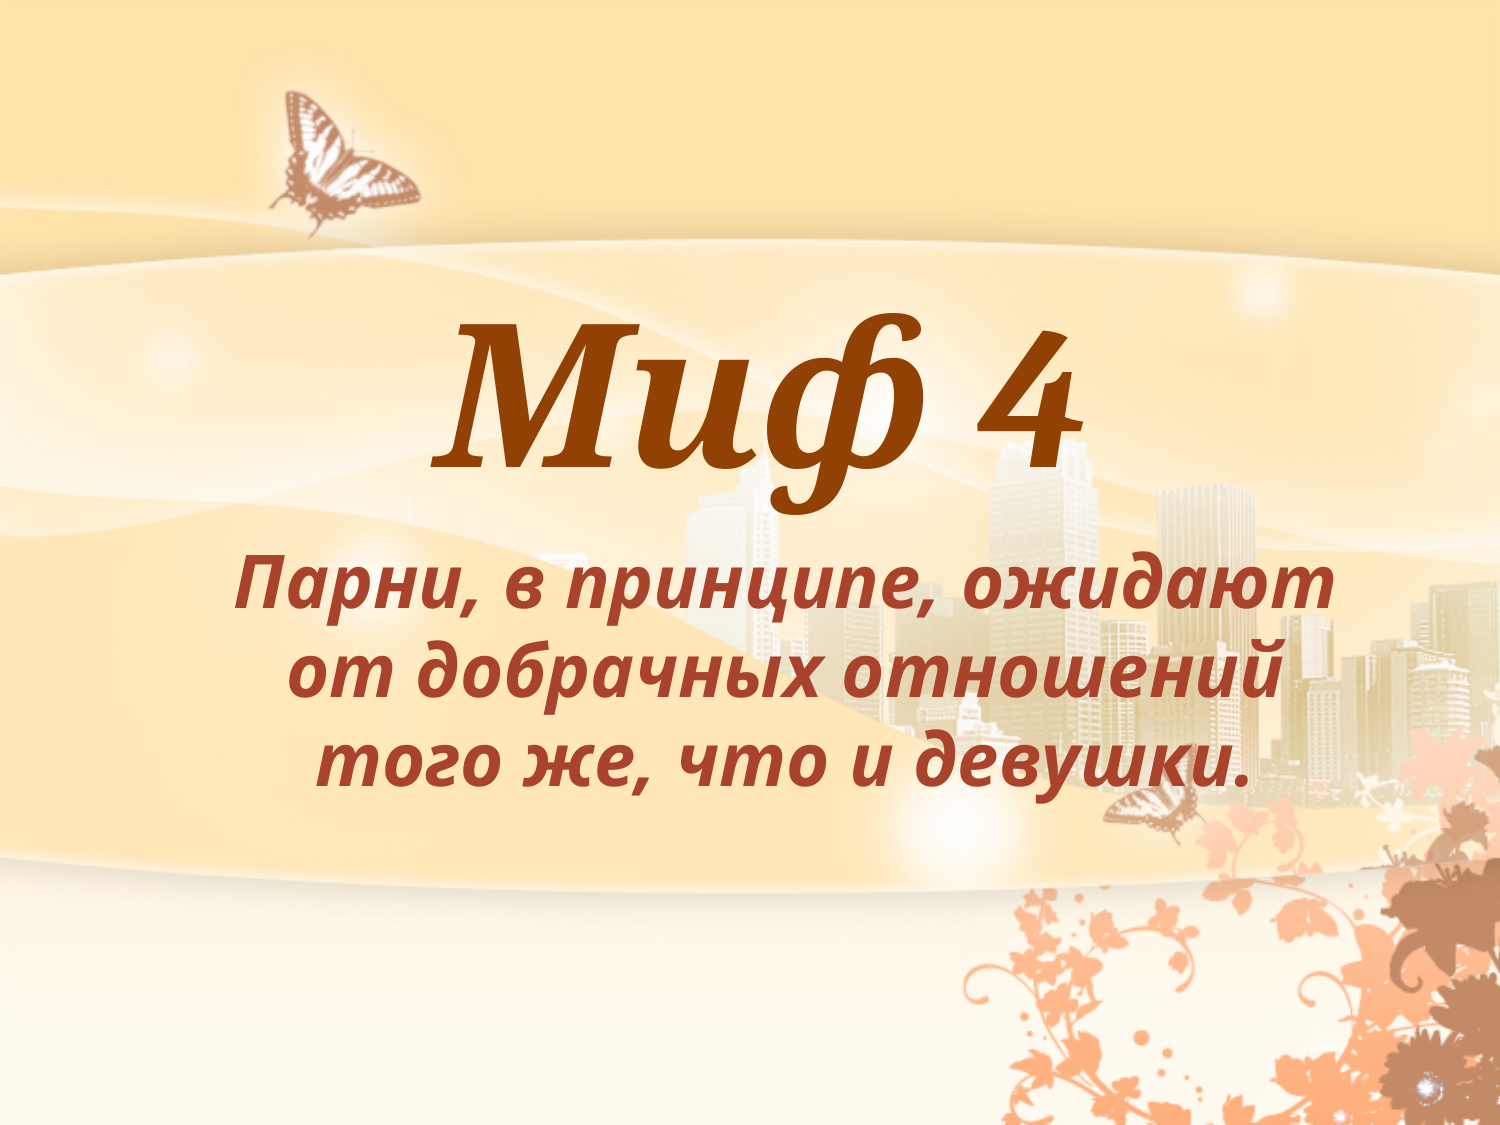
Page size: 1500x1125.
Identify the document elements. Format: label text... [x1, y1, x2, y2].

picture [0, 0, 1500, 1125]
title Миф 4 [123, 267, 1399, 509]
subtitle Парни, в принципе, ожидают от добрачных отношений того же, что и девушки. [206, 527, 1365, 890]
